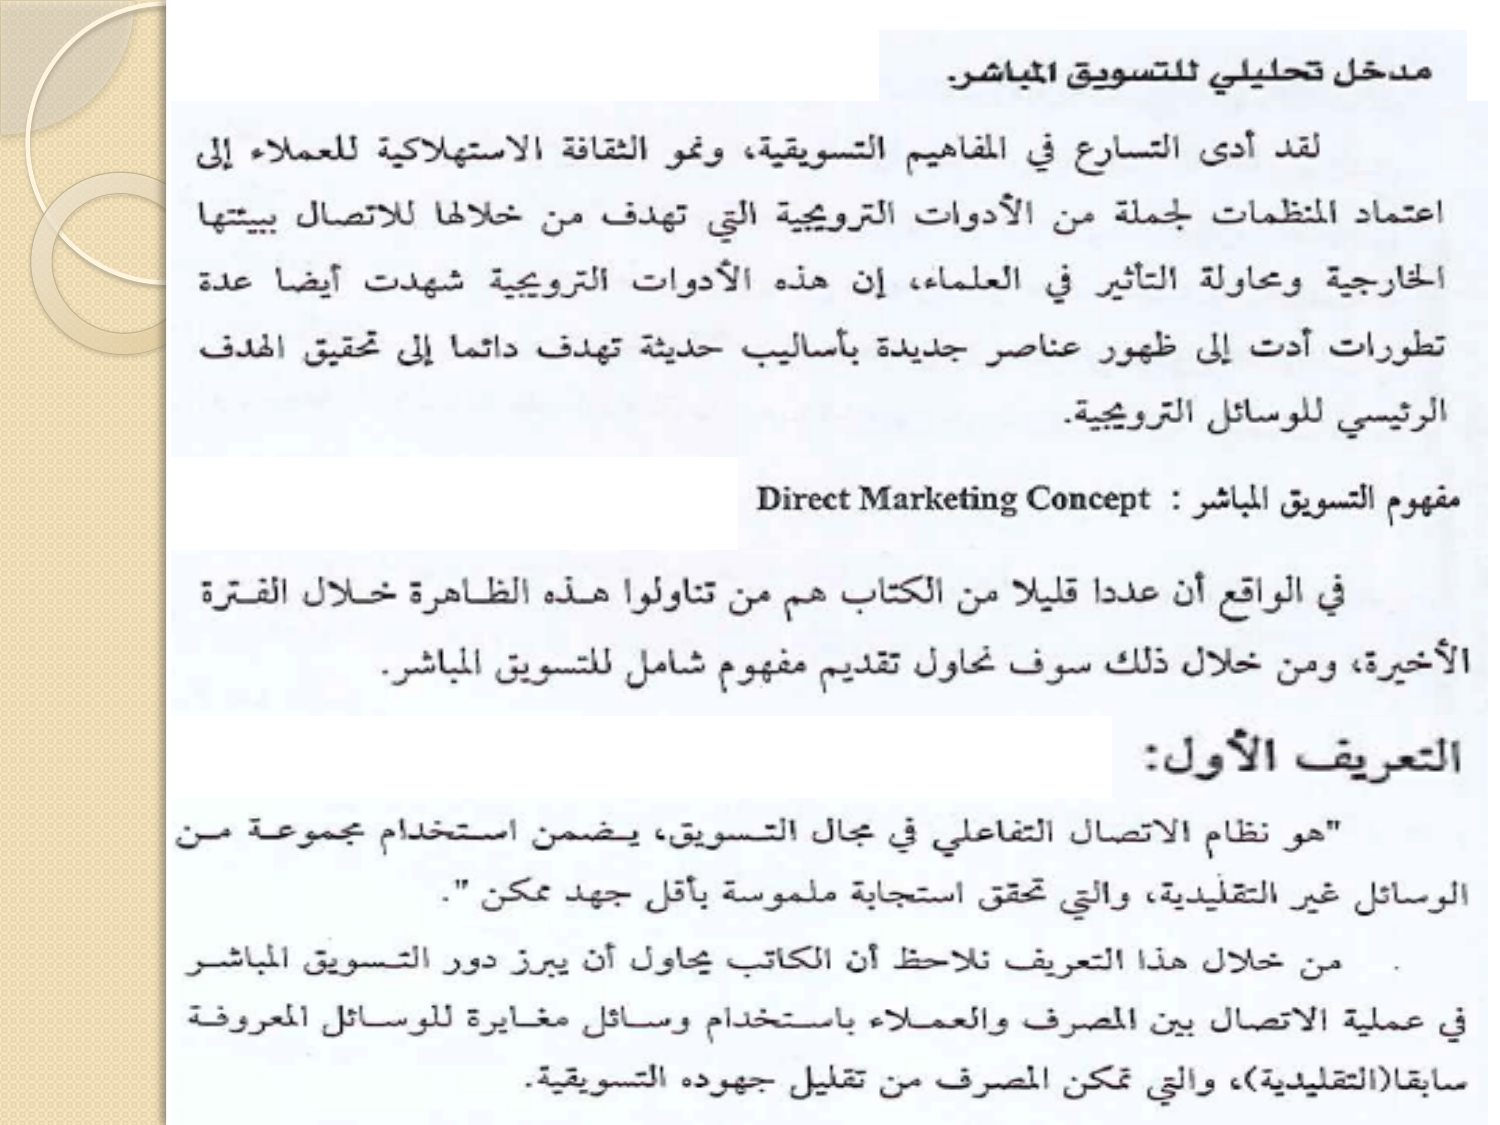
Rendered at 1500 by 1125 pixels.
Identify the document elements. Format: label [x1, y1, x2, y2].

list [879, 30, 1468, 98]
picture [170, 101, 1488, 1125]
